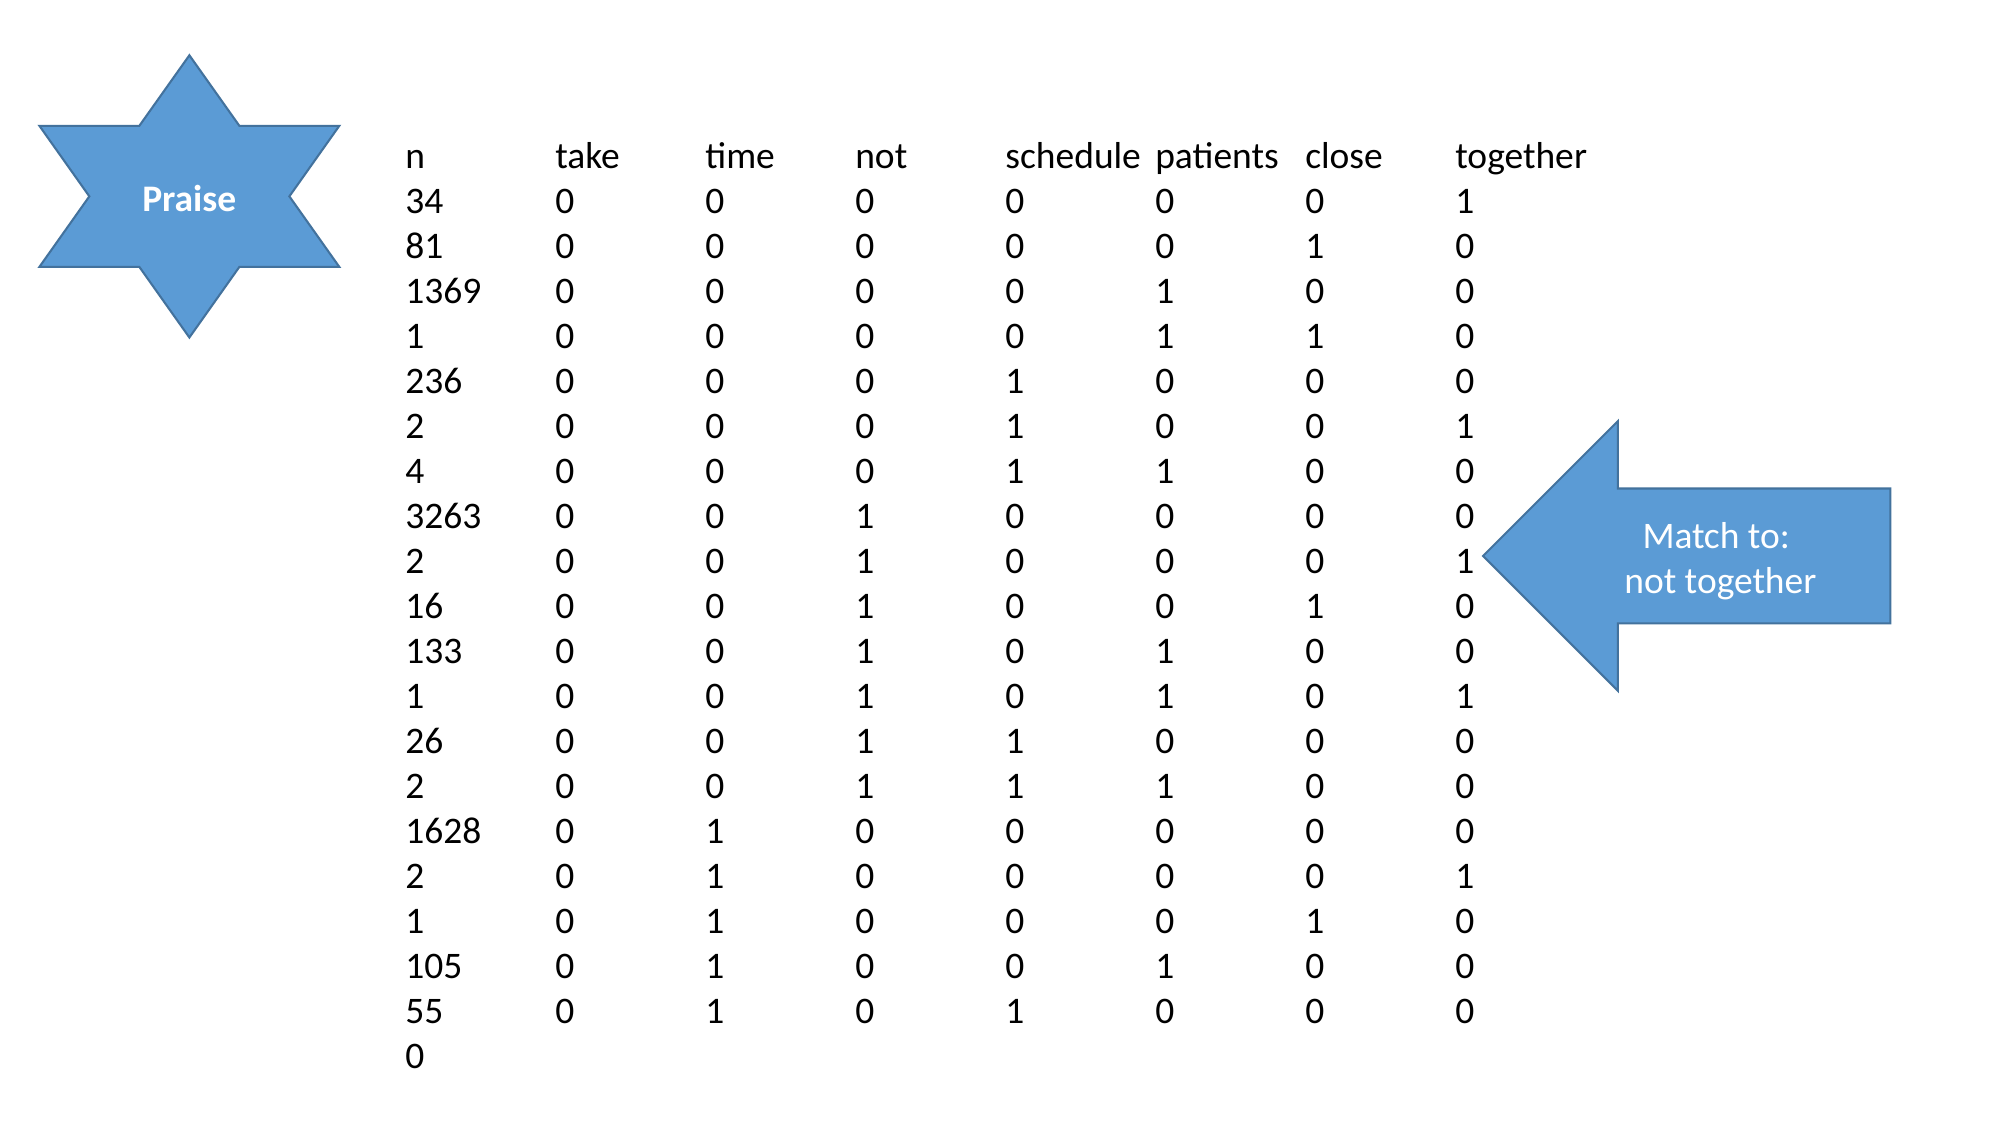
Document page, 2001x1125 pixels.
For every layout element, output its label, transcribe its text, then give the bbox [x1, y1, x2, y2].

text_box Match to: not together [1839, 487, 1892, 625]
text_box Praise [37, 53, 342, 340]
text_box n take time not schedule patients close together 34 0 0 0 0 0 0 1 81 0 0 0 0 0 1 0 1369 0 0 0 0 1 0 0 1 0 0 0 0 1 1 0 236 0 0 0 1 0 0 0 2 0 0 0 1 0 0 1 4 0 0 0 1 1 0 0 3263 0 0 1 0 0 0 0 2 0 0 1 0 0 0 1 16 0 0 1 0 0 1 0 133 0 0 1 0 1 0 0 1 0 0 1 0 1 0 1 26 0 0 1 1 0 0 0 2 0 0 1 1 1 0 0 1628 0 1 0 0 0 0 0 2 0 1 0 0 0 0 1 1 0 1 0 0 0 1 0 105 0 1 0 0 1 0 0 55 0 1 0 1 0 0 0 0 [390, 123, 1839, 1084]
